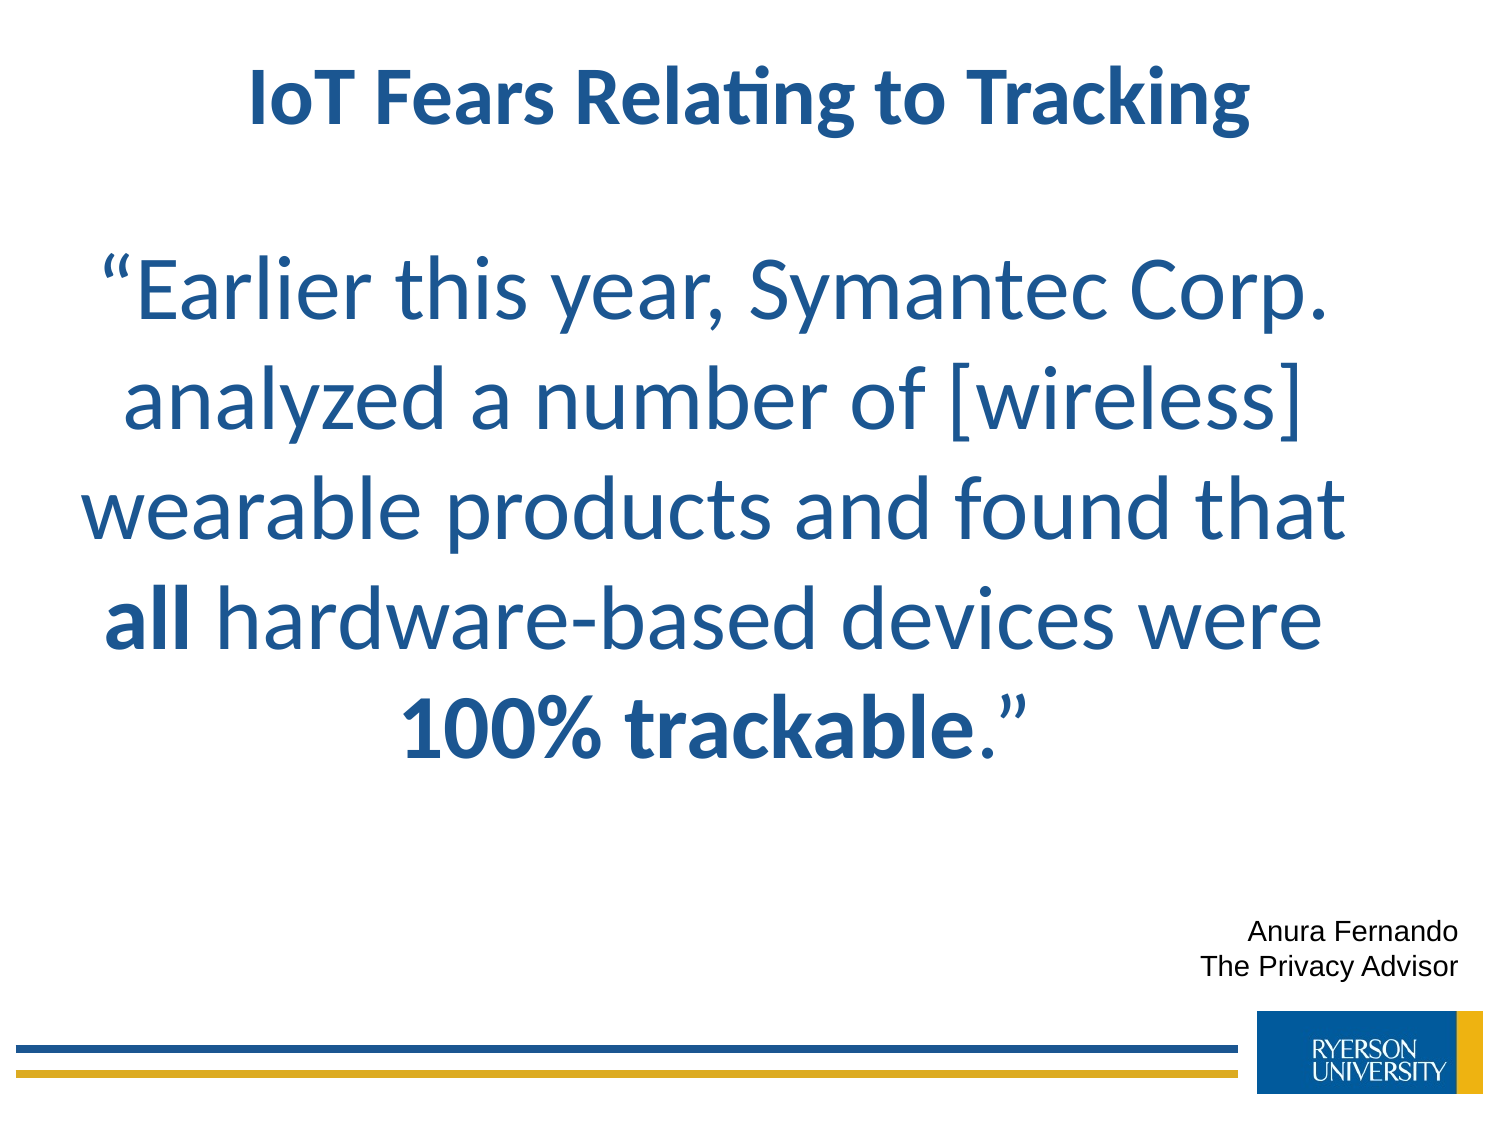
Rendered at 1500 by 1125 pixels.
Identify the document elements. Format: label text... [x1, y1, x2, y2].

title IoT Fears Relating to Tracking [0, 0, 1500, 185]
picture [1257, 1027, 1483, 1094]
list “Earlier this year, Symantec Corp. analyzed a number of [wireless] wearable products and found that all hardware-based devices were 100% trackable.” [29, 220, 1400, 622]
text_box Anura Fernando The Privacy Advisor [1009, 904, 1483, 1027]
